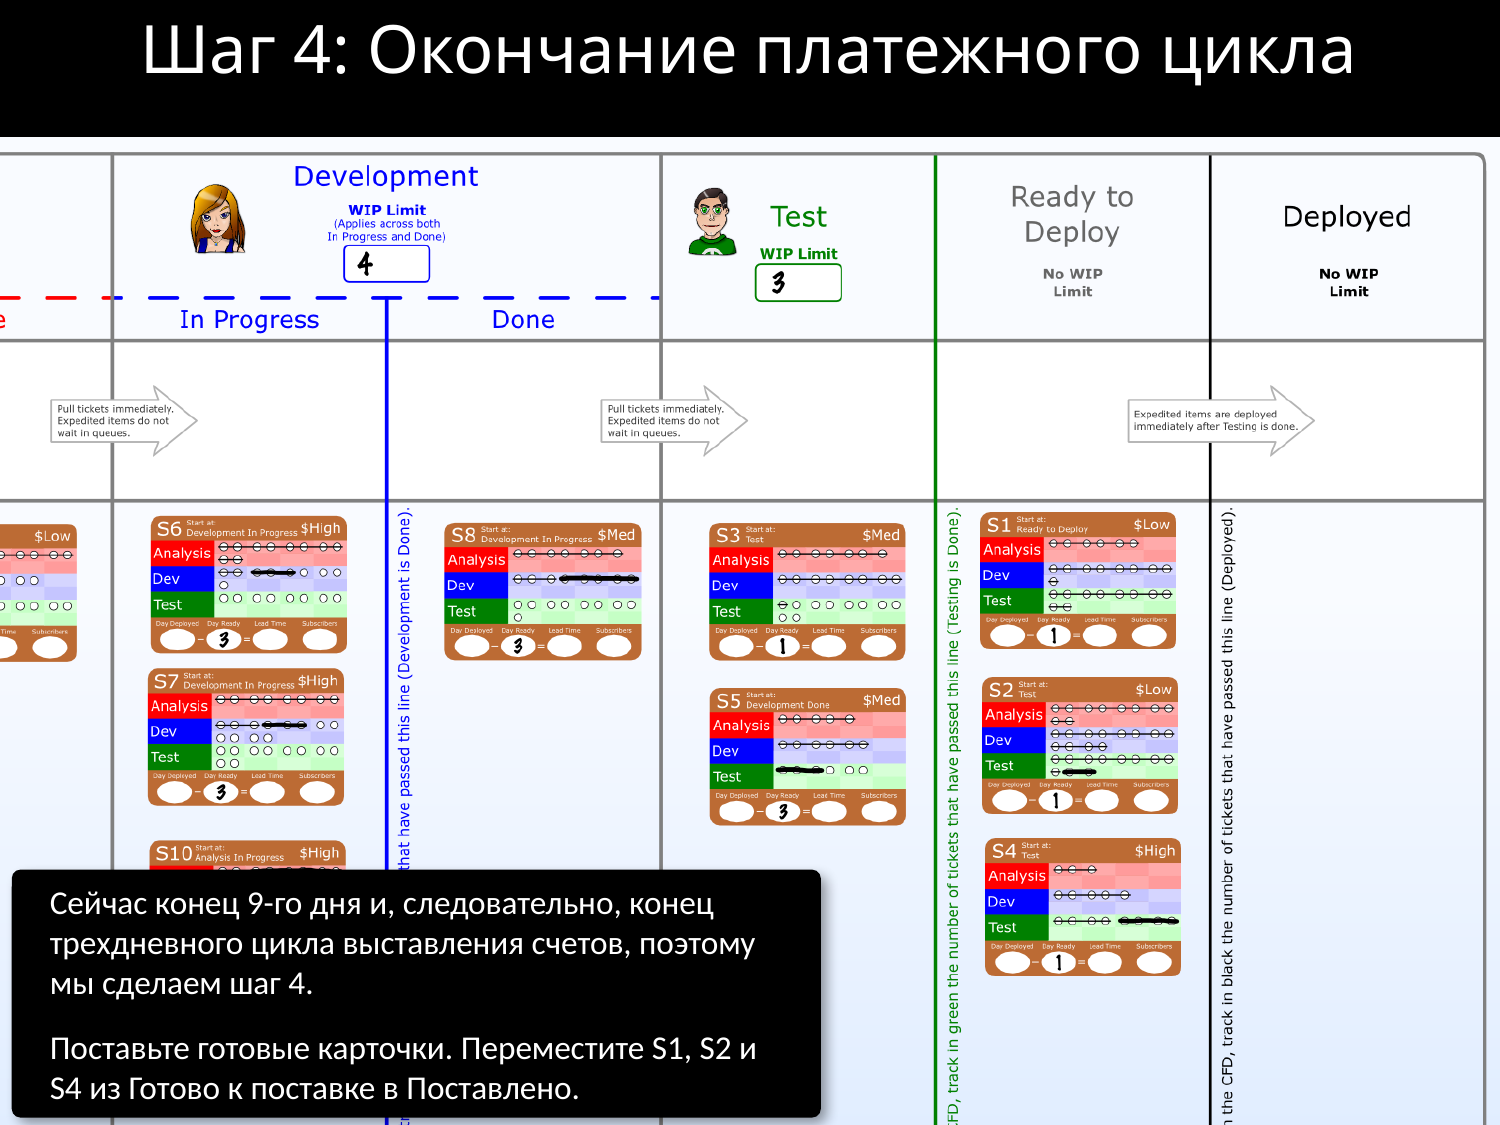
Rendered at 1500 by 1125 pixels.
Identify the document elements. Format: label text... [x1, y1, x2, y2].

title Шаг 4: Окончание платежного цикла [102, 1, 1397, 96]
picture [0, 137, 1500, 1125]
